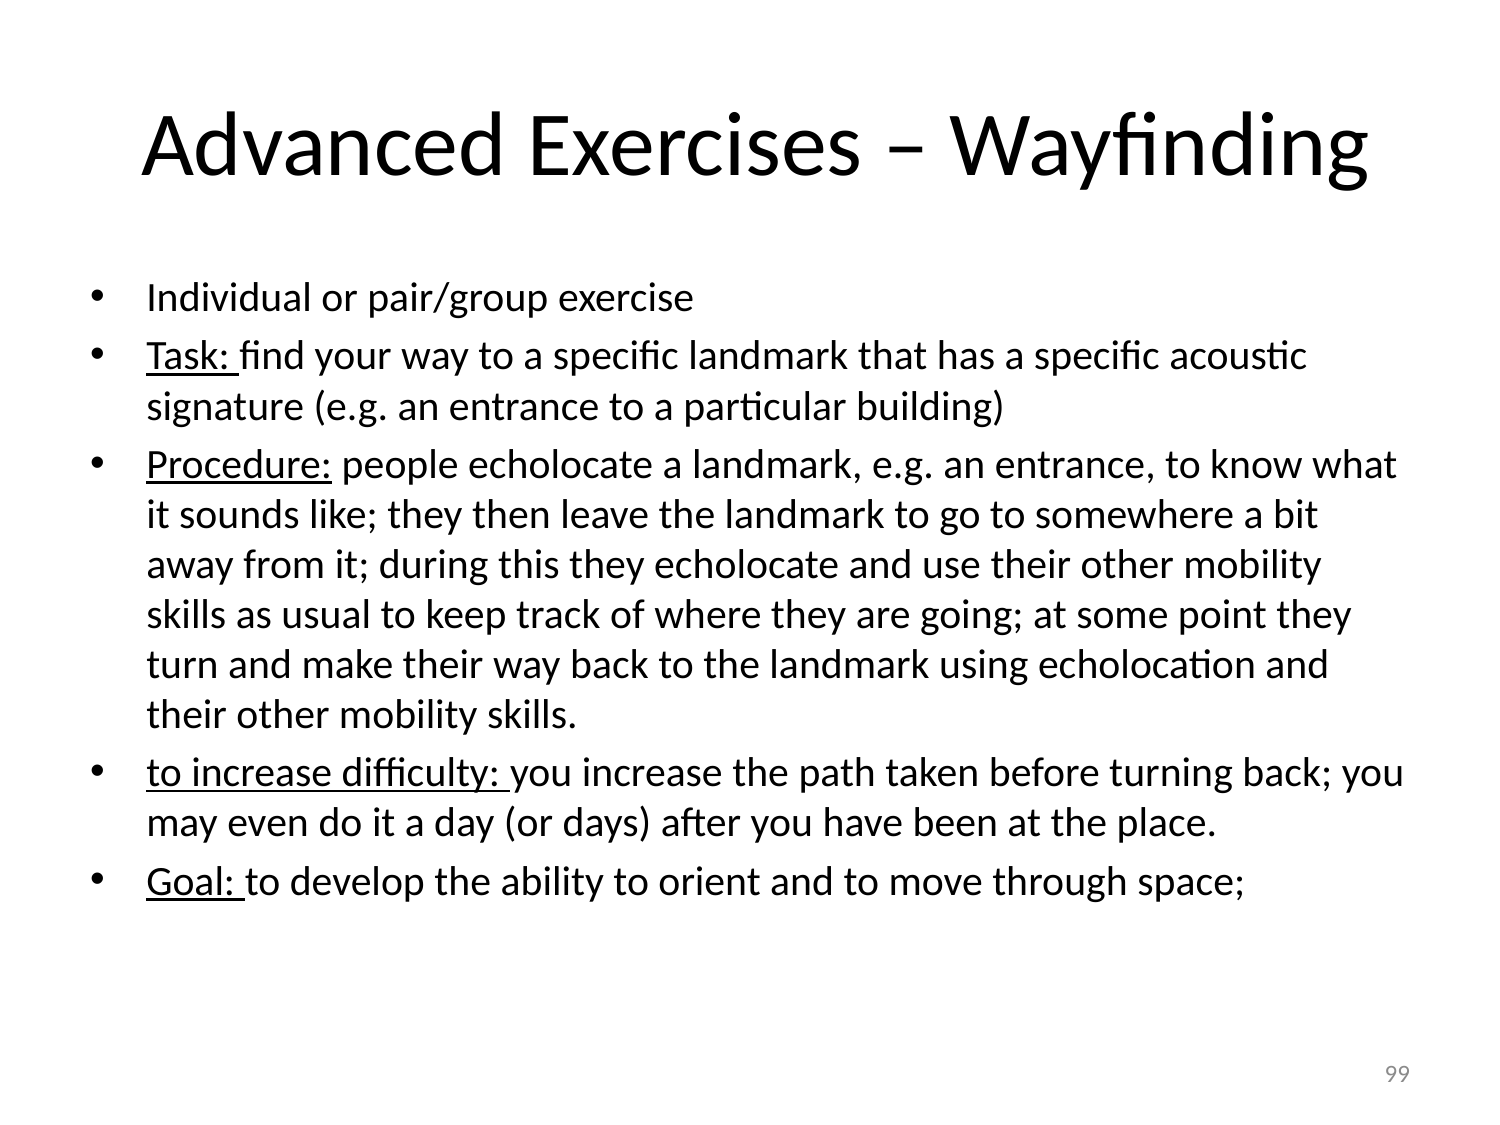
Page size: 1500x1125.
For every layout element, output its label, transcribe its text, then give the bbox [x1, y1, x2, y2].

slide_number 99 [1074, 1042, 1425, 1103]
title Advanced Exercises – Wayfinding [62, 45, 1450, 233]
list Individual or pair/group exercise Task: find your way to a specific landmark that has a specific acoustic signature (e.g. an entrance to a particular building) Procedure: people echolocate a landmark, e.g. an entrance, to know what it sounds like; they then leave the landmark to go to somewhere a bit away from it; during this they echolocate and use their other mobility skills as usual to keep track of where they are going; at some point they turn and make their way back to the landmark using echolocation and their other mobility skills. to increase difficulty: you increase the path taken before turning back; you may even do it a day (or days) after you have been at the place. Goal: to develop the ability to orient and to move through space; [75, 262, 1425, 1005]
